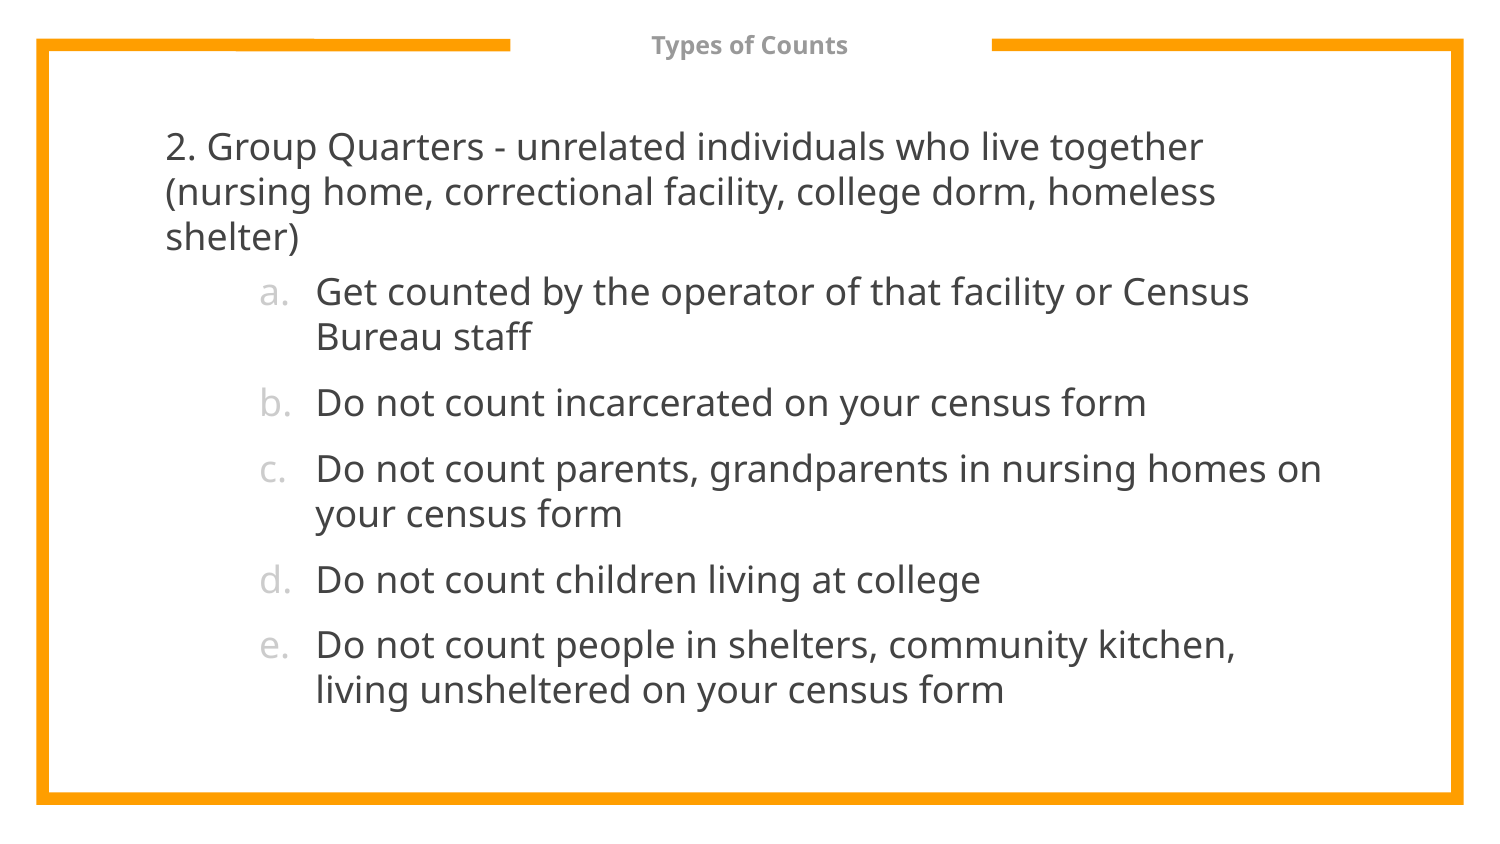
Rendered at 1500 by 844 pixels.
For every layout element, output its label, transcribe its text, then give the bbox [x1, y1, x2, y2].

list 2. Group Quarters - unrelated individuals who live together (nursing home, correctional facility, college dorm, homeless shelter) Get counted by the operator of that facility or Census Bureau staff Do not count incarcerated on your census form Do not count parents, grandparents in nursing homes on your census form Do not count children living at college Do not count people in shelters, community kitchen, living unsheltered on your census form [150, 108, 1350, 640]
title Types of Counts [531, 15, 969, 108]
